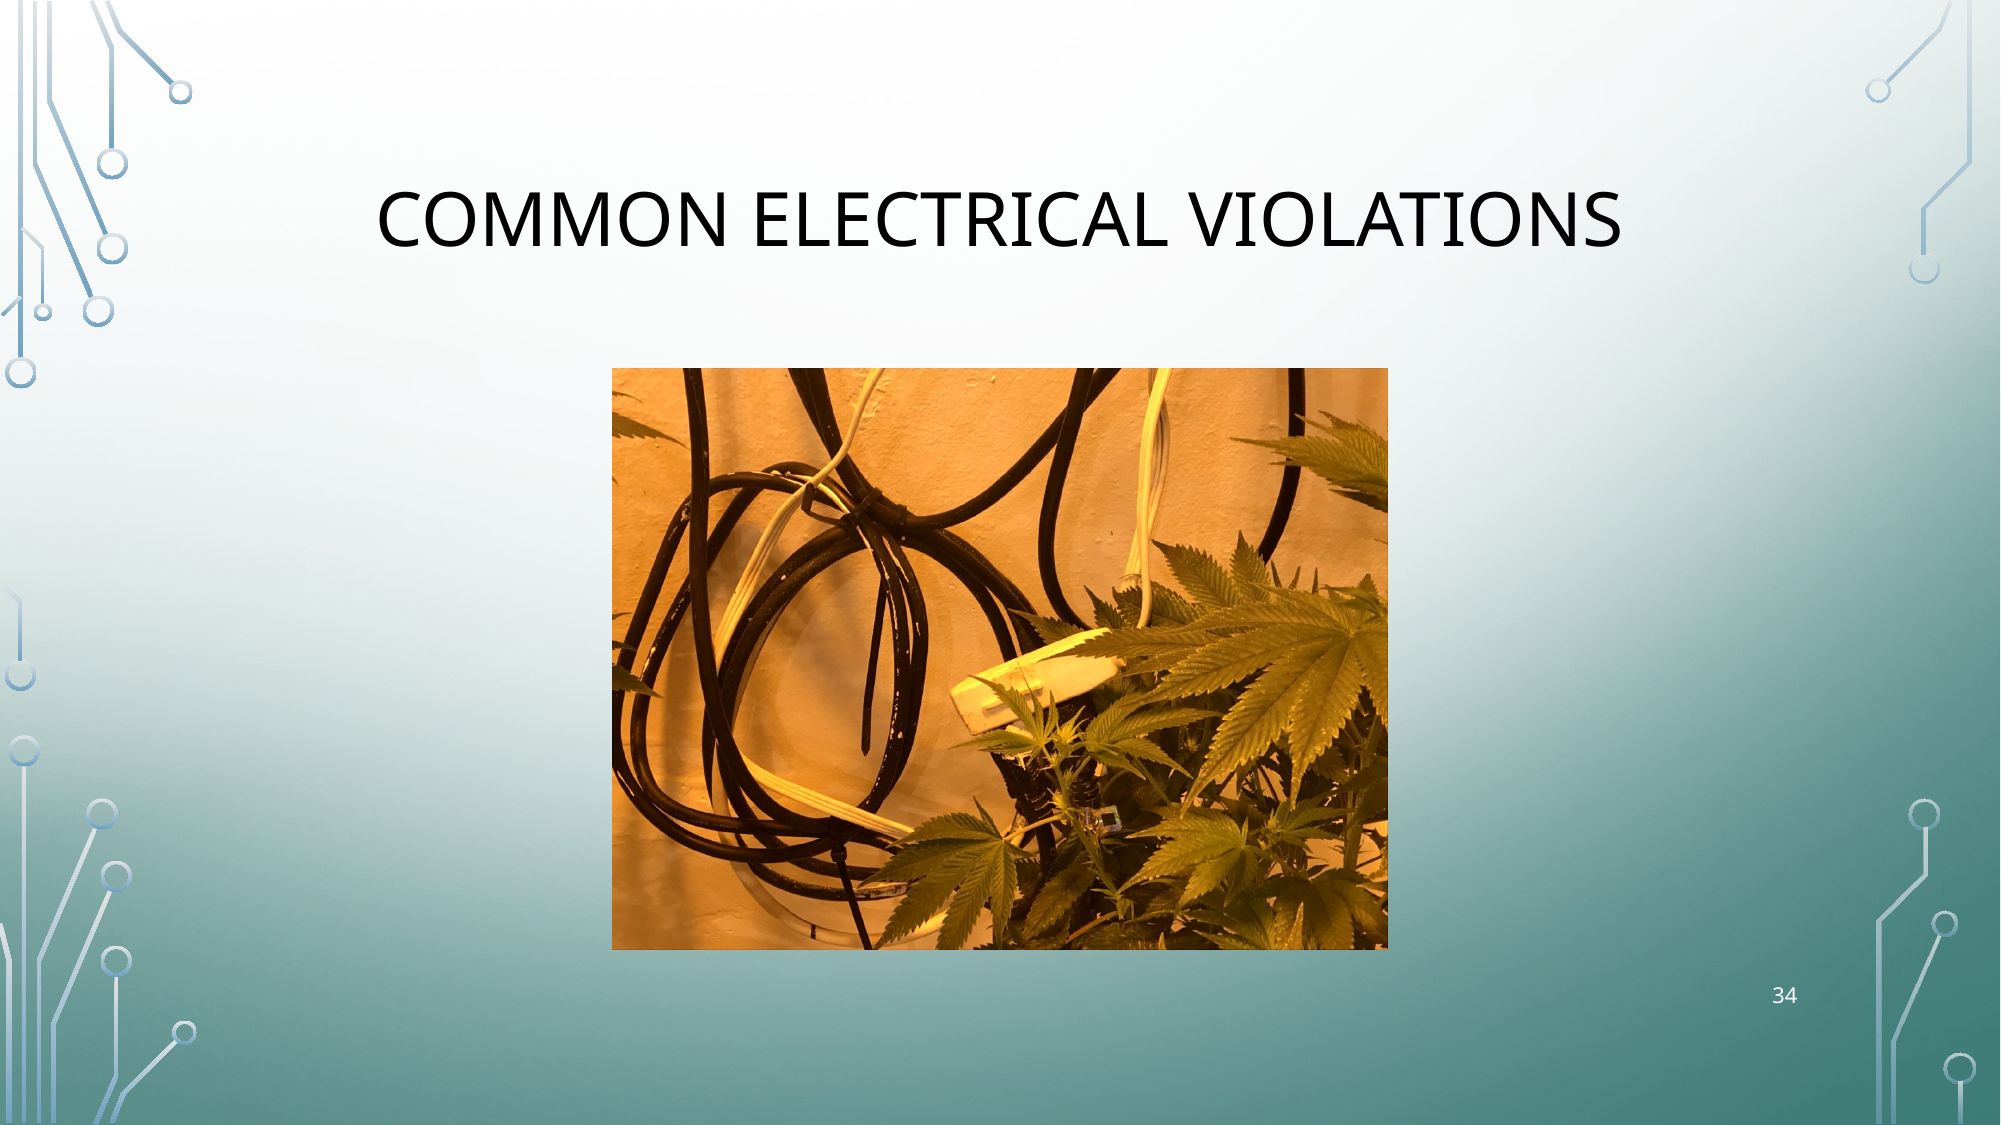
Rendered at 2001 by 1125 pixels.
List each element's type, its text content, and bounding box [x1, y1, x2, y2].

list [612, 368, 1388, 951]
title Common Electrical violations [187, 101, 1813, 344]
slide_number 34 [1685, 965, 1813, 1025]
